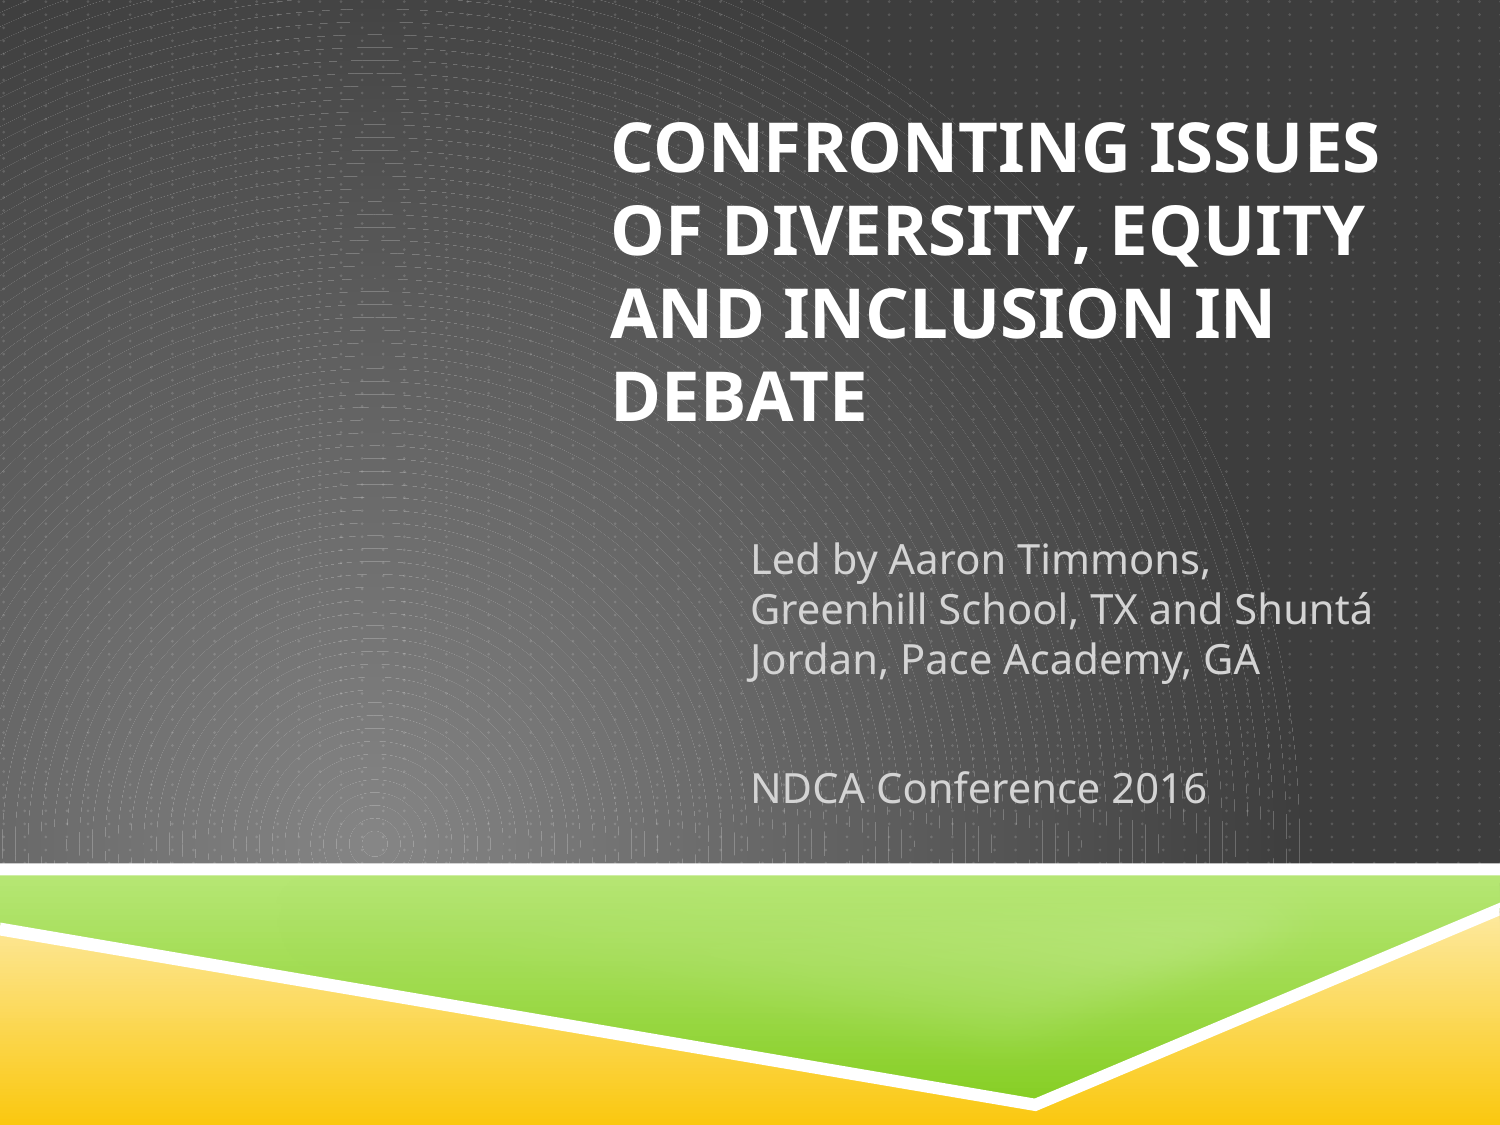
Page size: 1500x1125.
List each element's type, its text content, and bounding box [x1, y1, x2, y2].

title Confronting Issues of Diversity, Equity and Inclusion In Debate [610, 22, 1388, 525]
subtitle Led by Aaron Timmons, Greenhill School, TX and Shuntá Jordan, Pace Academy, GA NDCA Conference 2016 [750, 525, 1388, 825]
